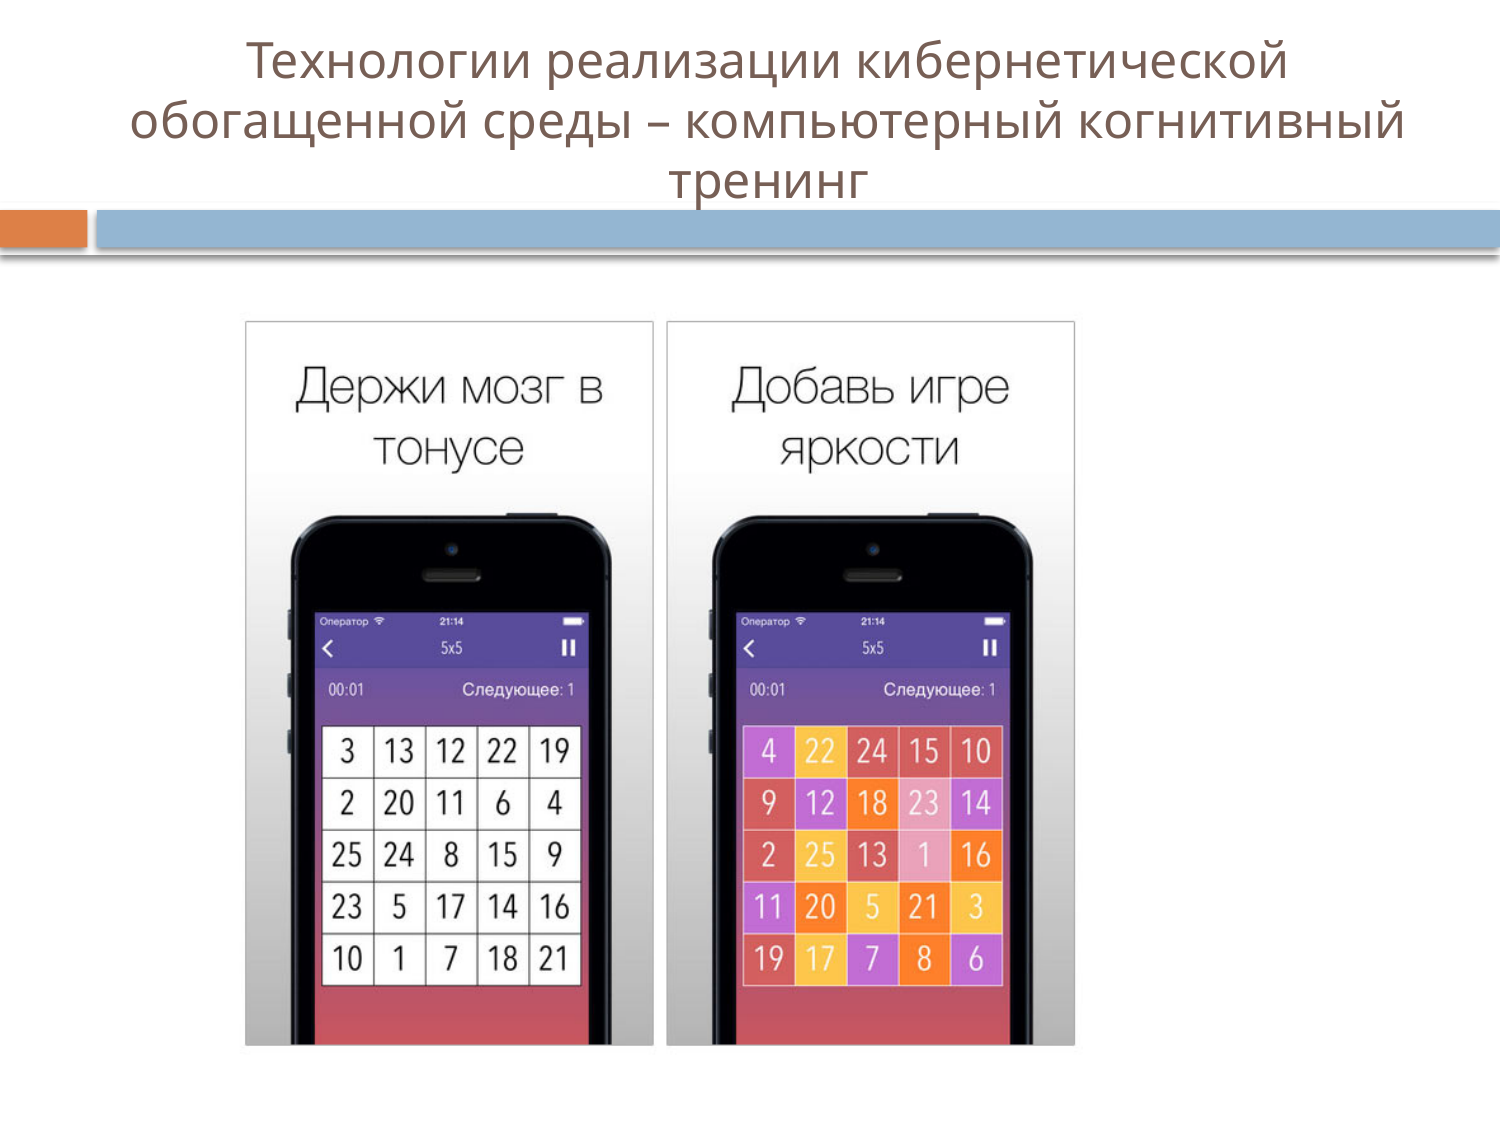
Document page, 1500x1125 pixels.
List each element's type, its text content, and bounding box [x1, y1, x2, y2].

title Технологии реализации кибернетической обогащенной среды – компьютерный когнитивный тренинг [99, 37, 1438, 200]
picture [229, 302, 1093, 1065]
